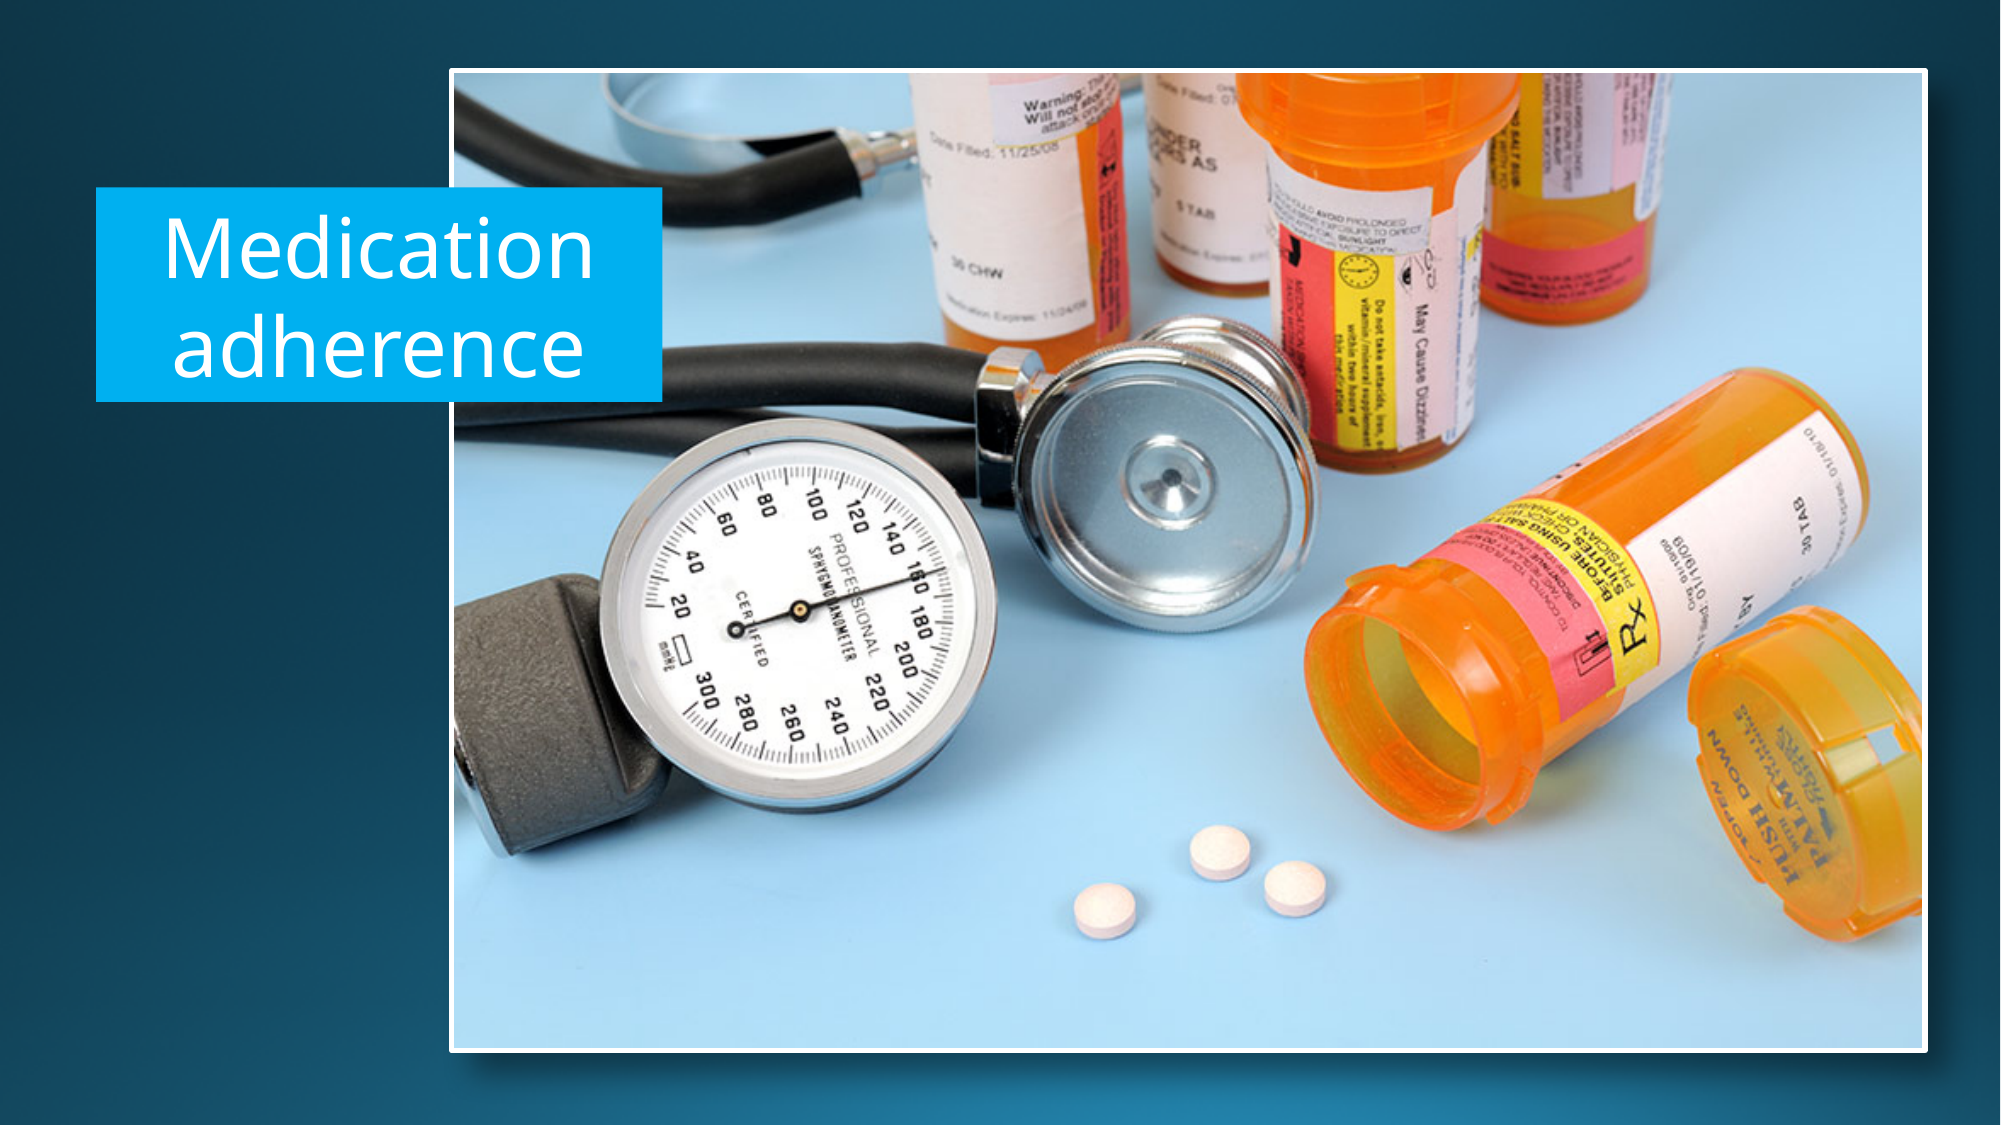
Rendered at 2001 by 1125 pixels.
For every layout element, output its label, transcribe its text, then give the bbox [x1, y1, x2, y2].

text_box Medication adherence [96, 187, 454, 402]
picture [0, 0, 2001, 1125]
